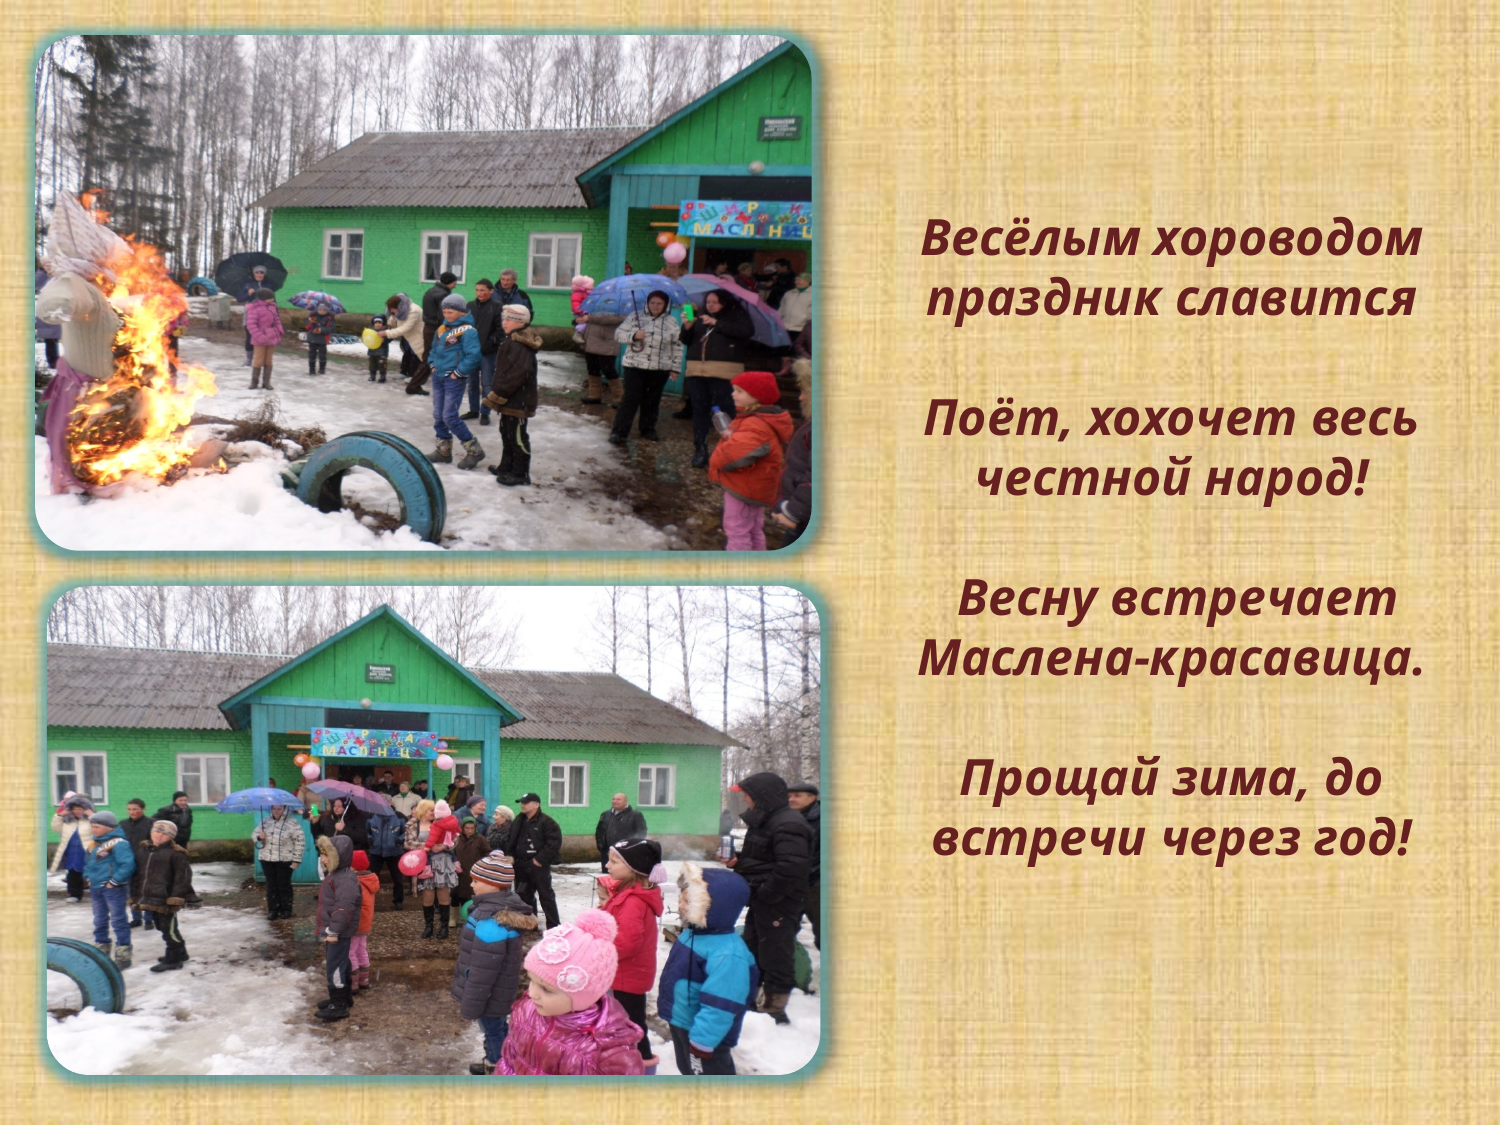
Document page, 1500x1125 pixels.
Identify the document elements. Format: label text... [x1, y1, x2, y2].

text_box Весёлым хороводом праздник славится Поёт, хохочет весь честной народ! Весну встречает Маслена-красавица. Прощай зима, до встречи через год! [843, 210, 1500, 926]
picture [0, 0, 1500, 1125]
